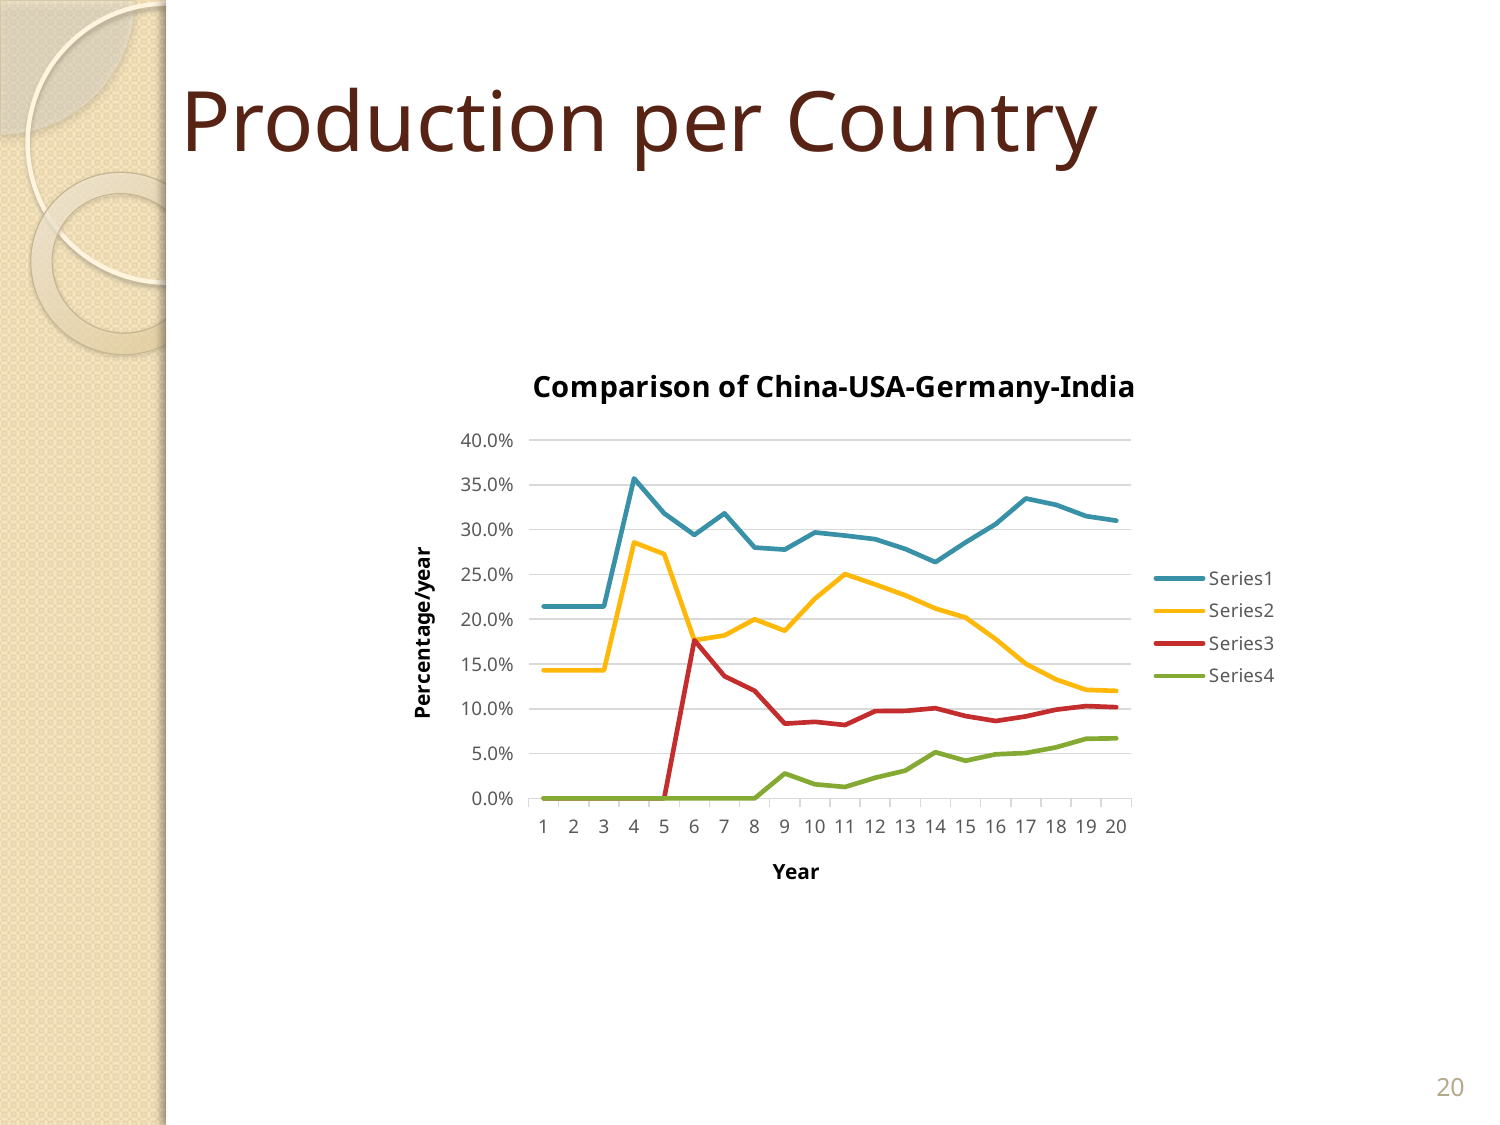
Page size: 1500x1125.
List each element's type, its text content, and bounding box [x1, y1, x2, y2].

title Production per Country [165, 59, 1500, 178]
chart [374, 337, 1294, 918]
slide_number 20 [1413, 1034, 1488, 1113]
